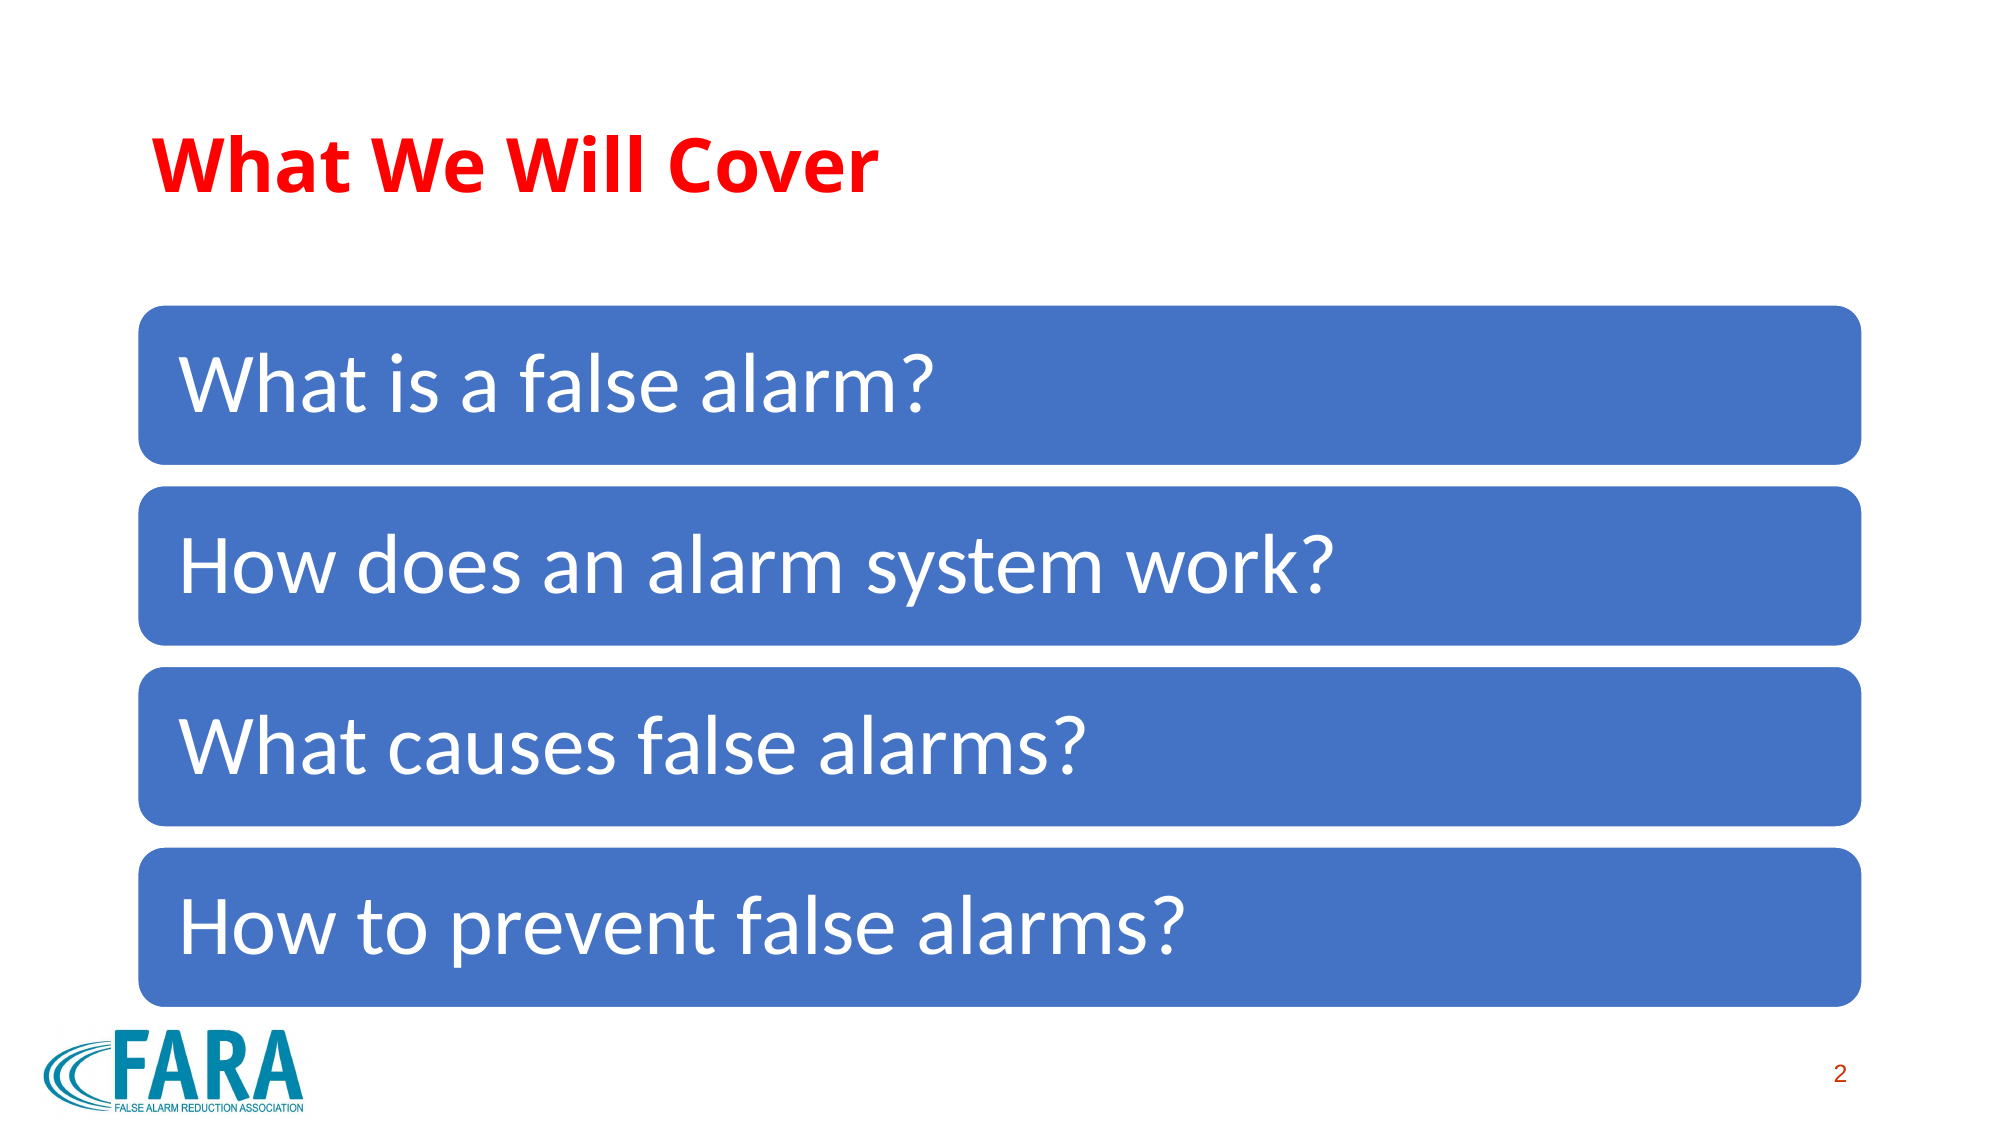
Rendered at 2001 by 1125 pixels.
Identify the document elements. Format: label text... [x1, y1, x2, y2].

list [137, 299, 1863, 1014]
title What We Will Cover [137, 59, 1863, 278]
picture [38, 1020, 313, 1125]
slide_number 2 [1412, 1042, 1863, 1103]
